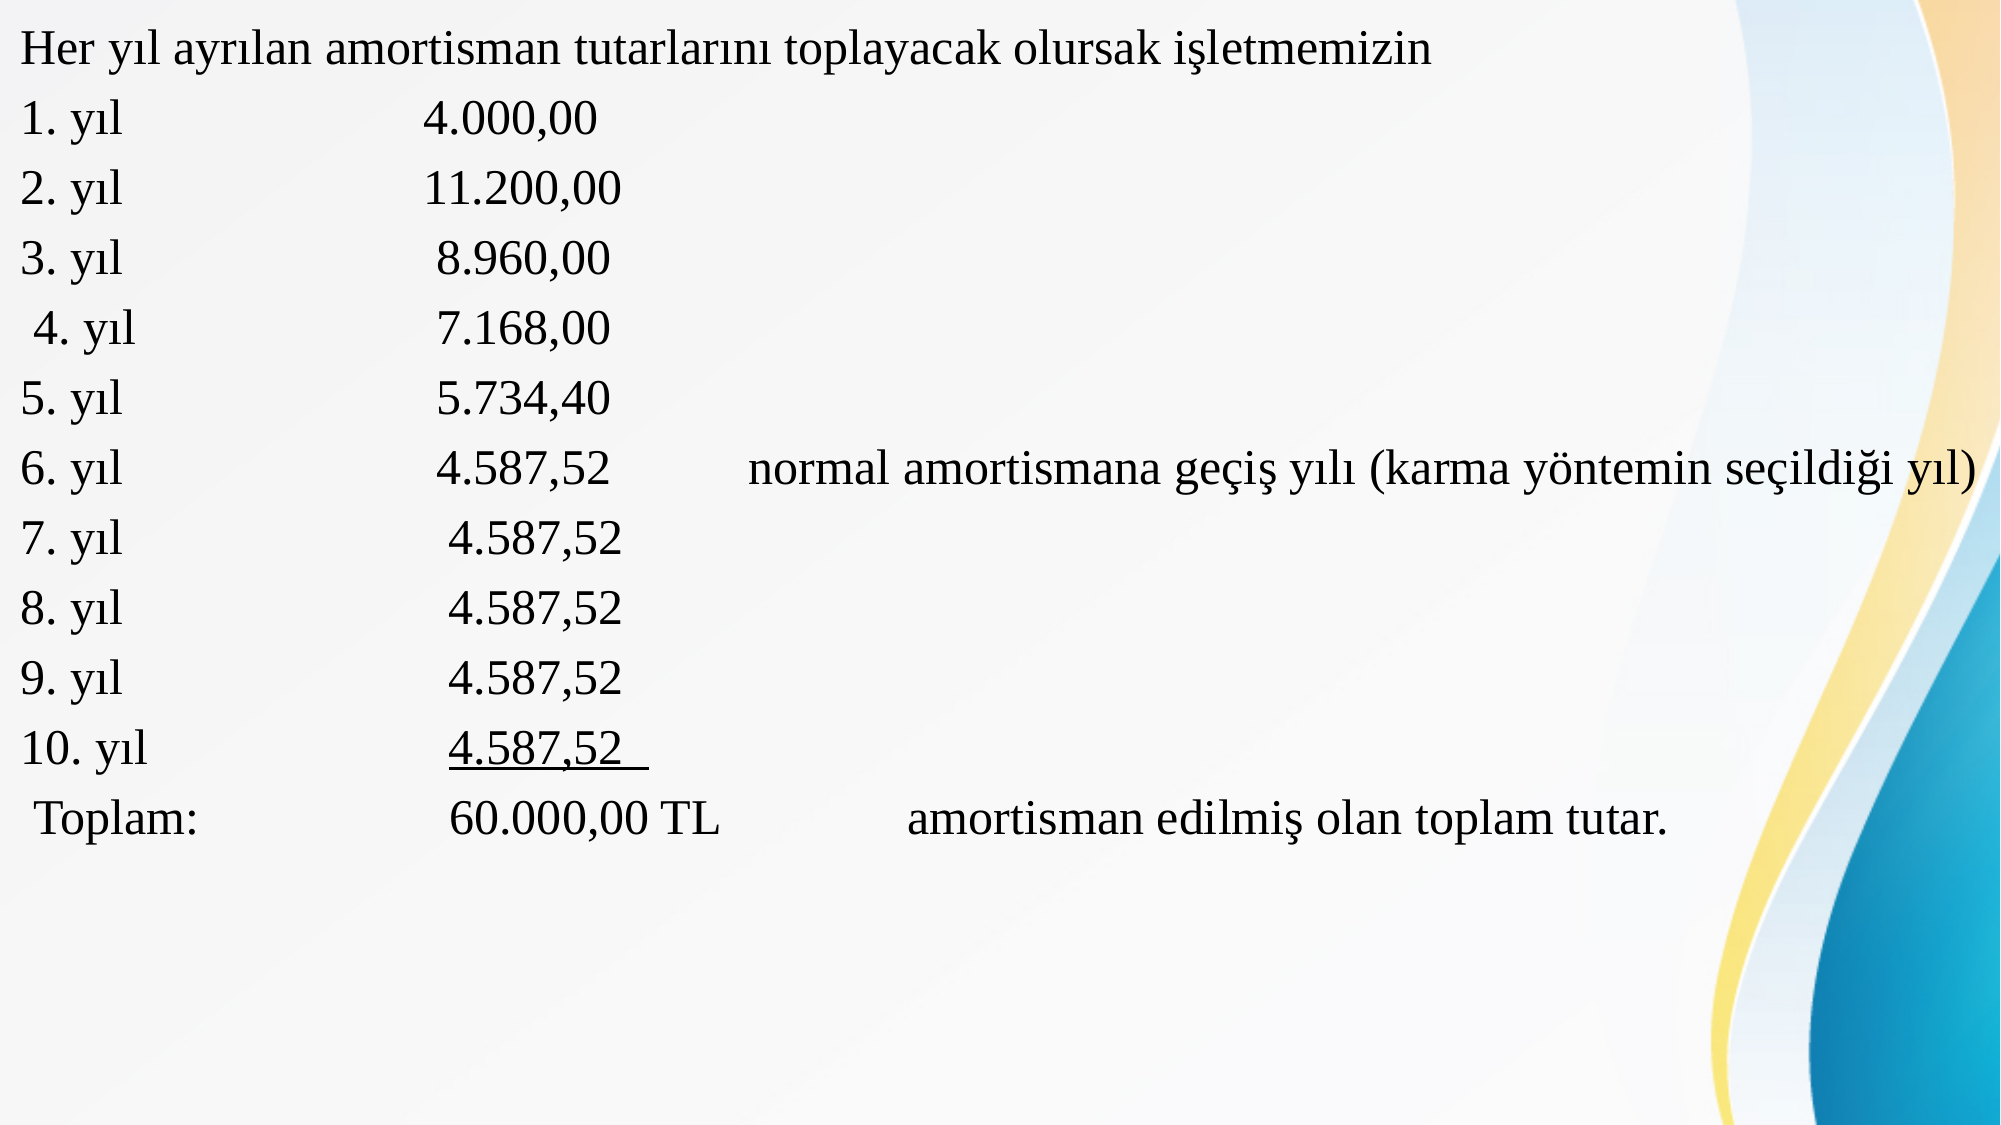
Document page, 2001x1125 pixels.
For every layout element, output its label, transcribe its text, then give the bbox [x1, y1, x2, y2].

list Her yıl ayrılan amortisman tutarlarını toplayacak olursak işletmemizin 1. yıl 4.000,00 2. yıl 11.200,00 3. yıl 8.960,00 4. yıl 7.168,00 5. yıl 5.734,40 6. yıl 4.587,52 normal amortismana geçiş yılı (karma yöntemin seçildiği yıl) 7. yıl 4.587,52 8. yıl 4.587,52 9. yıl 4.587,52 10. yıl 4.587,52 Toplam: 60.000,00 TL amortisman edilmiş olan toplam tutar. [5, 6, 1997, 1107]
picture [0, 0, 2001, 1125]
